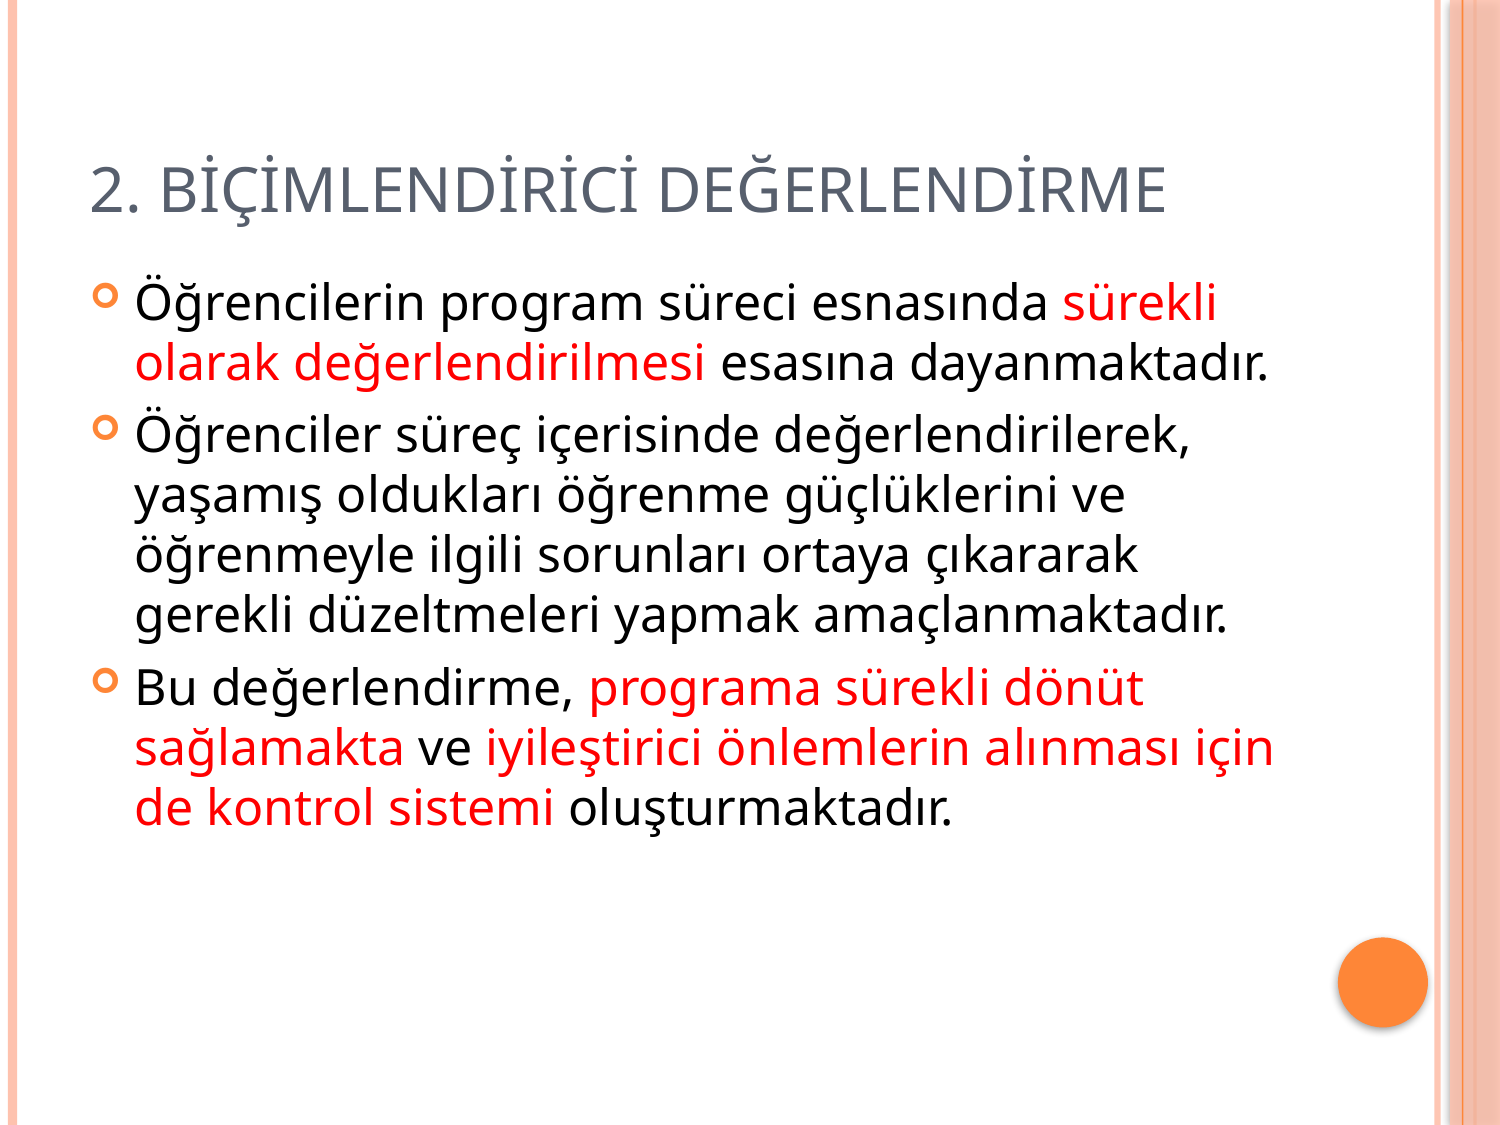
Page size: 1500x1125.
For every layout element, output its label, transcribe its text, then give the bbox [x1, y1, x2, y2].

title 2. Biçimlendirici değerlendirme [75, 45, 1300, 233]
list Öğrencilerin program süreci esnasında sürekli olarak değerlendirilmesi esasına dayanmaktadır. Öğrenciler süreç içerisinde değerlendirilerek, yaşamış oldukları öğrenme güçlüklerini ve öğrenmeyle ilgili sorunları ortaya çıkararak gerekli düzeltmeleri yapmak amaçlanmaktadır. Bu değerlendirme, programa sürekli dönüt sağlamakta ve iyileştirici önlemlerin alınması için de kontrol sistemi oluşturmaktadır. [75, 262, 1300, 1062]
